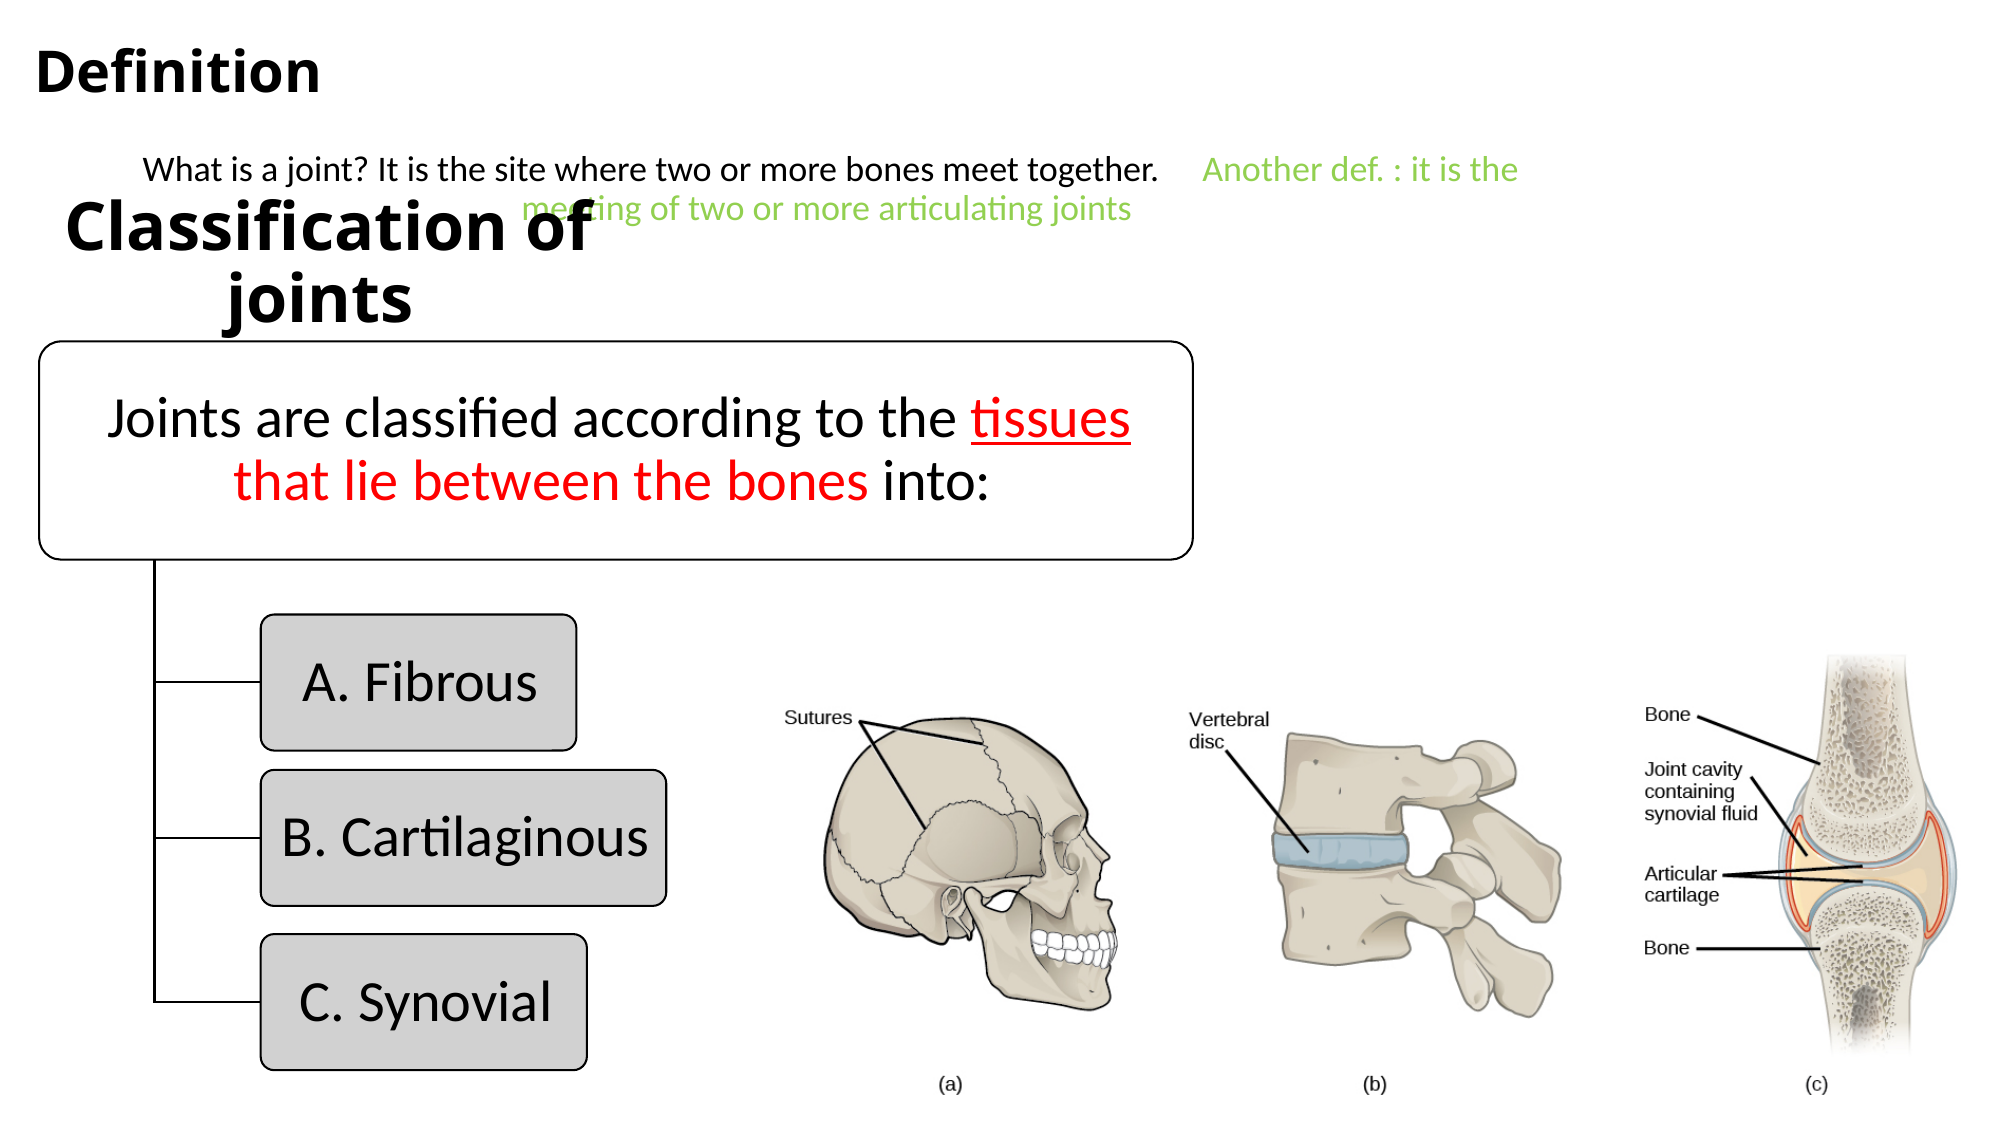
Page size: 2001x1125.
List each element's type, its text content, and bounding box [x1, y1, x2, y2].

title Definition [0, 34, 425, 113]
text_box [0, 306, 1193, 1097]
text_box Classification of joints [0, 266, 675, 306]
picture [780, 647, 1961, 1098]
subtitle What is a joint? It is the site where two or more bones meet together. Another def. : it is the meeting of two or more articulating joints [81, 142, 1581, 237]
